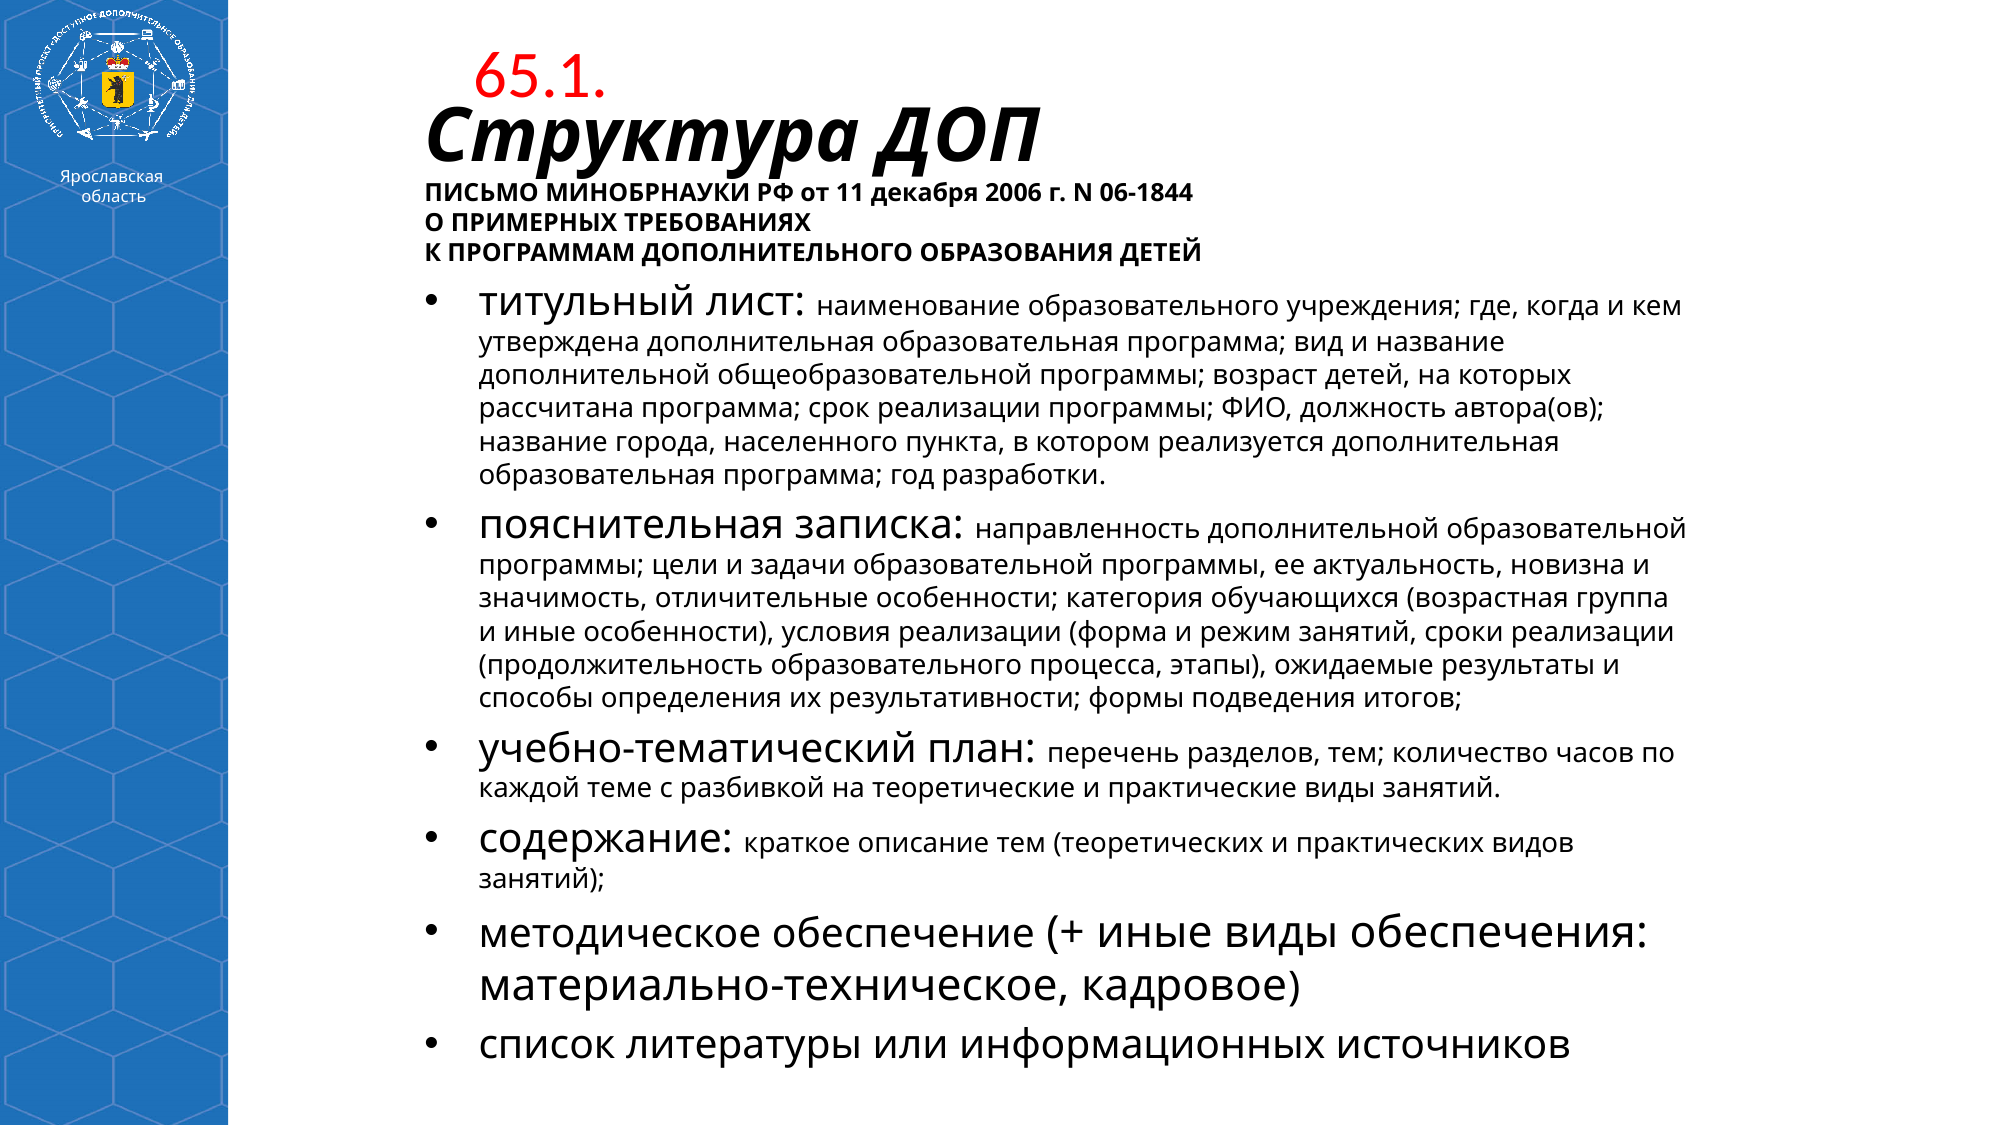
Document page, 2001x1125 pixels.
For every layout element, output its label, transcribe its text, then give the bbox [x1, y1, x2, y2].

list титульный лист: наименование образовательного учреждения; где, когда и кем утверждена дополнительная образовательная программа; вид и название дополнительной общеобразовательной программы; возраст детей, на которых рассчитана программа; срок реализации программы; ФИО, должность автора(ов); название города, населенного пункта, в котором реализуется дополнительная образовательная программа; год разработки. пояснительная записка: направленность дополнительной образовательной программы; цели и задачи образовательной программы, ее актуальность, новизна и значимость, отличительные особенности; категория обучающихся (возрастная группа и иные особенности), условия реализации (форма и режим занятий, сроки реализации (продолжительность образовательного процесса, этапы), ожидаемые результаты и способы определения их результативности; формы подведения итогов; учебно-тематический план: перечень разделов, тем; количество часов по каждой теме с разбивкой на теоретические и практические виды занятий. содержание: краткое описание тем (теоретических и практических видов занятий); методическое обеспечение (+ иные виды обеспечения: материально-техническое, кадровое) список литературы или информационных источников [409, 267, 1709, 1106]
text_box 65.1. [458, 23, 624, 119]
picture [0, 0, 229, 1125]
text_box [7, 10, 221, 232]
title Структура ДОП ПИСЬМО МИНОБРНАУКИ РФ от 11 декабря 2006 г. N 06-1844 О ПРИМЕРНЫХ ТРЕБОВАНИЯХ К ПРОГРАММАМ ДОПОЛНИТЕЛЬНОГО ОБРАЗОВАНИЯ ДЕТЕЙ [409, 145, 1709, 267]
